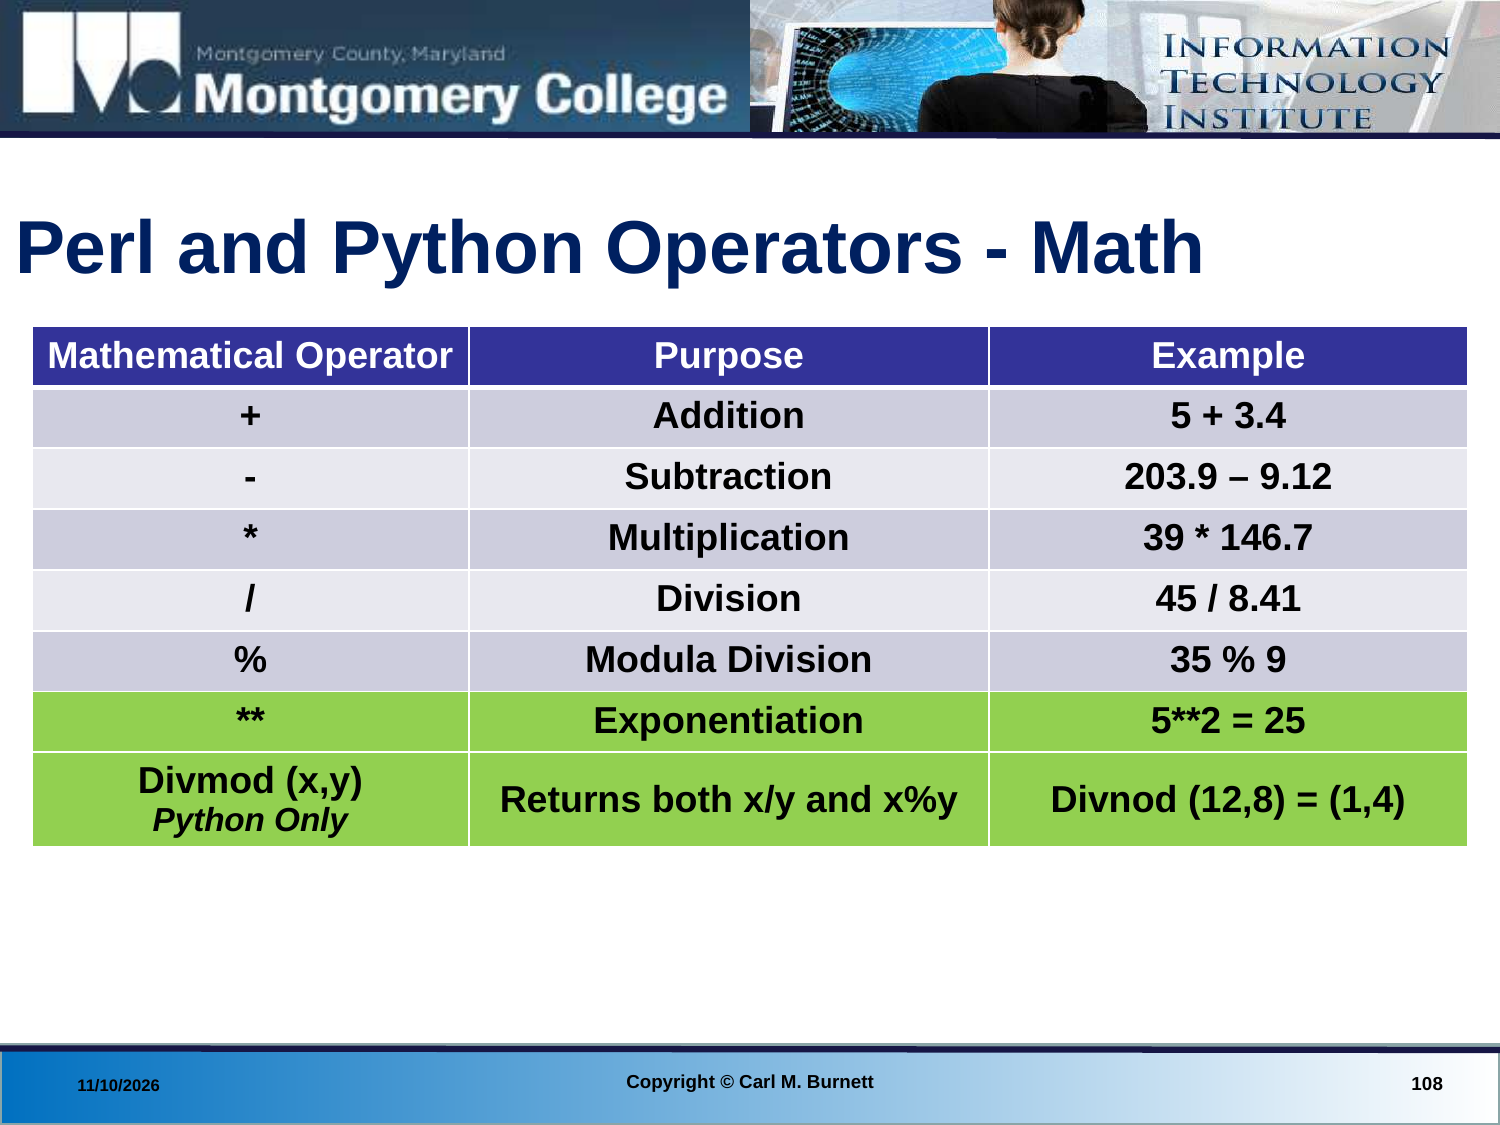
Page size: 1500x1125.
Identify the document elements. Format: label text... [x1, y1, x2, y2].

slide_number 108 [1107, 1060, 1458, 1105]
table_cell Division [470, 571, 988, 630]
table_cell 5 + 3.4 [990, 390, 1467, 447]
table_cell Modula Division [470, 632, 988, 691]
table_cell * [33, 510, 468, 569]
footer Copyright © Carl M. Burnett [512, 1059, 988, 1104]
table_cell 5**2 = 25 [990, 692, 1467, 751]
table_cell Divnod (12,8) = (1,4) [990, 753, 1467, 846]
table_cell 45 / 8.41 [990, 571, 1467, 630]
table_header Purpose [470, 327, 988, 385]
table_header Mathematical Operator [33, 327, 468, 385]
table_cell 203.9 – 9.12 [990, 449, 1467, 508]
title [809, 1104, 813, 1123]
table_cell 39 * 146.7 [990, 510, 1467, 569]
table_cell Subtraction [470, 449, 988, 508]
table_cell % [33, 632, 468, 691]
table_cell Exponentiation [470, 692, 988, 751]
table_cell + [33, 390, 468, 447]
title Perl and Python Operators - Math [0, 171, 1438, 317]
picture [0, 0, 1500, 132]
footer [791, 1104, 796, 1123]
table_cell Multiplication [470, 510, 988, 569]
table_cell ** [33, 692, 468, 751]
table_cell - [33, 449, 468, 508]
table_cell Addition [470, 390, 988, 447]
table_cell 35 % 9 [990, 632, 1467, 691]
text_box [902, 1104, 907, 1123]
table_cell Returns both x/y and x%y [470, 753, 988, 846]
table_cell / [33, 571, 468, 630]
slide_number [62, 1064, 413, 1105]
table_header Example [990, 327, 1467, 385]
table_cell Divmod (x,y) Python Only [33, 753, 468, 846]
